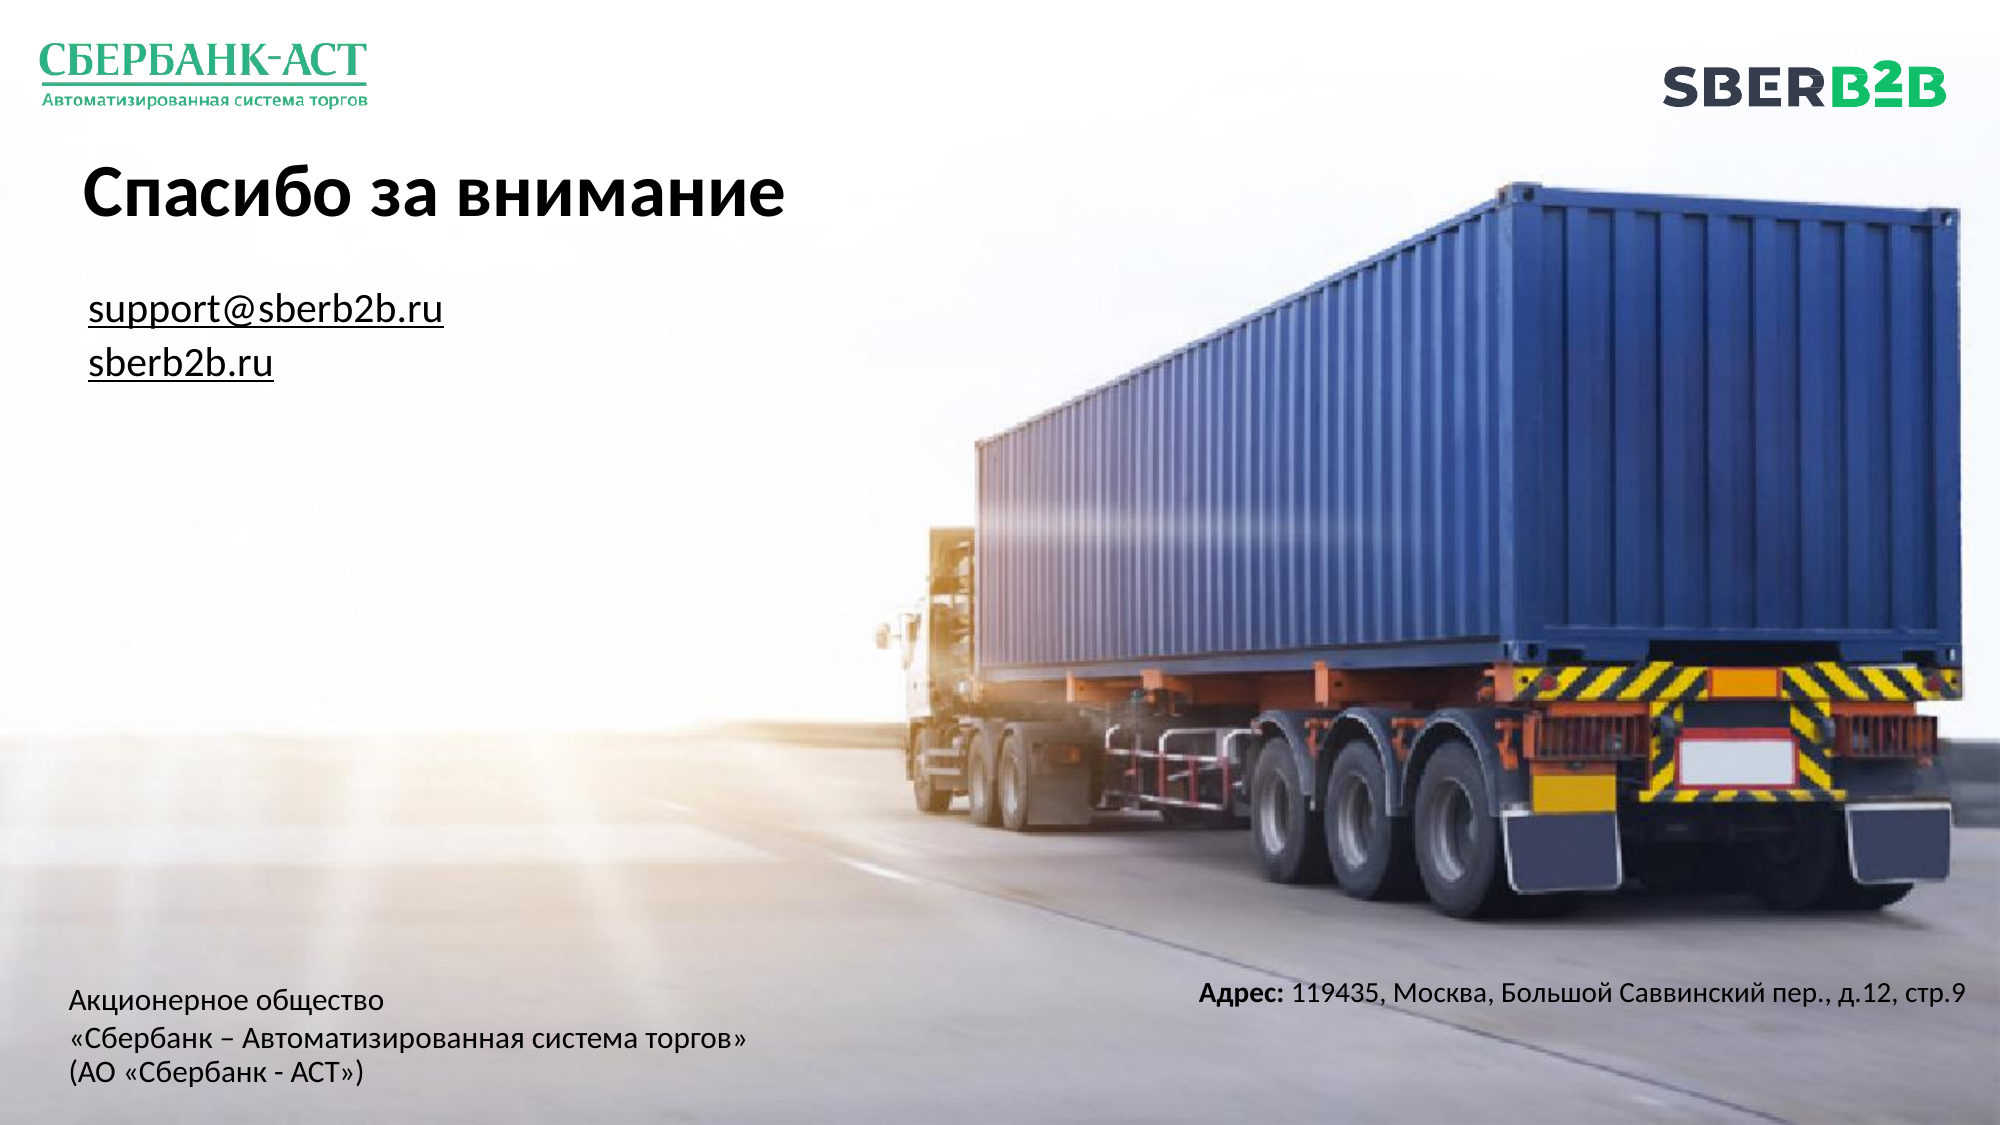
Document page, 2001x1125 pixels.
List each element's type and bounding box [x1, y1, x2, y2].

picture [0, 0, 2000, 1125]
text_box [1197, 971, 1989, 1069]
